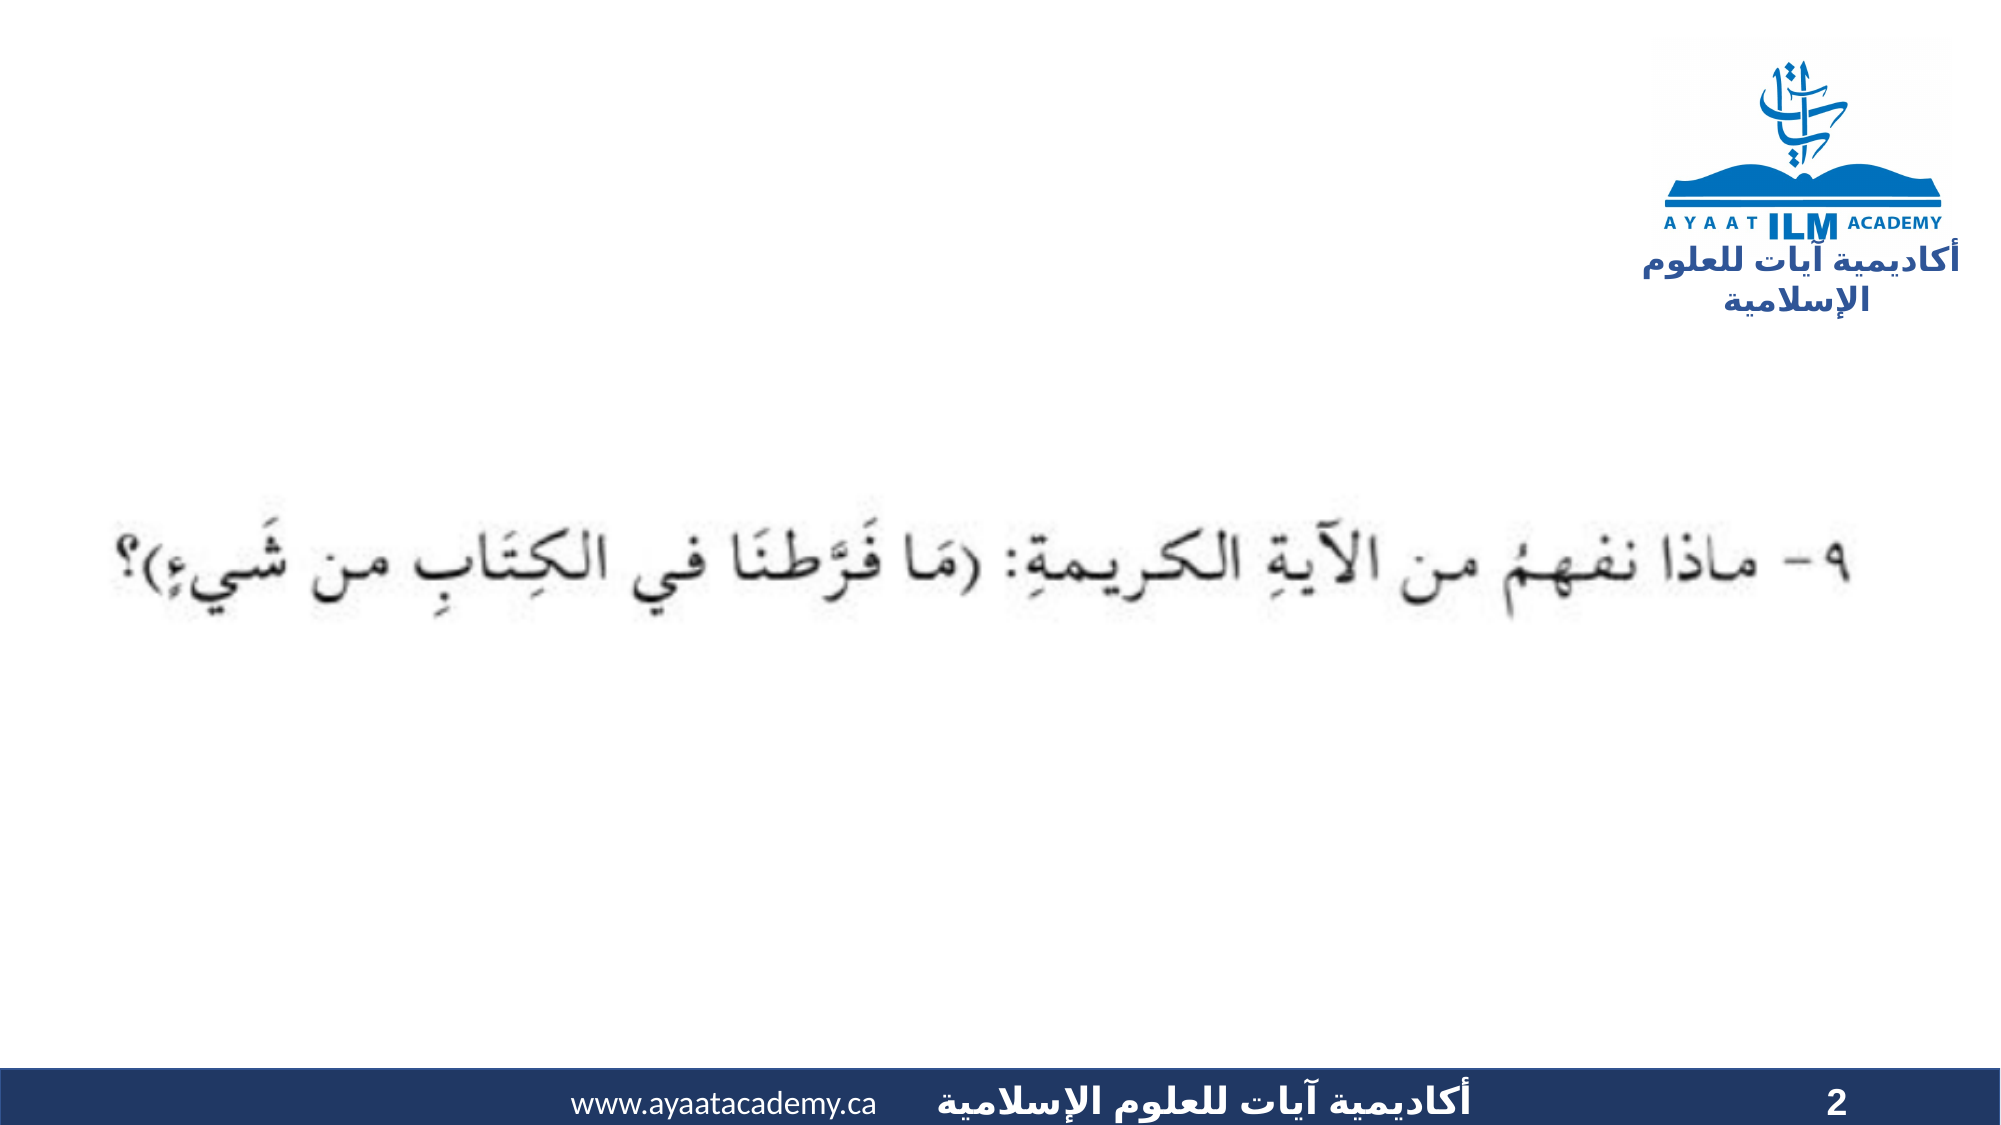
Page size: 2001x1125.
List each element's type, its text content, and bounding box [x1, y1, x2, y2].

picture [1651, 37, 1952, 257]
picture [96, 464, 1904, 661]
slide_number 2 [1412, 1070, 1863, 1125]
